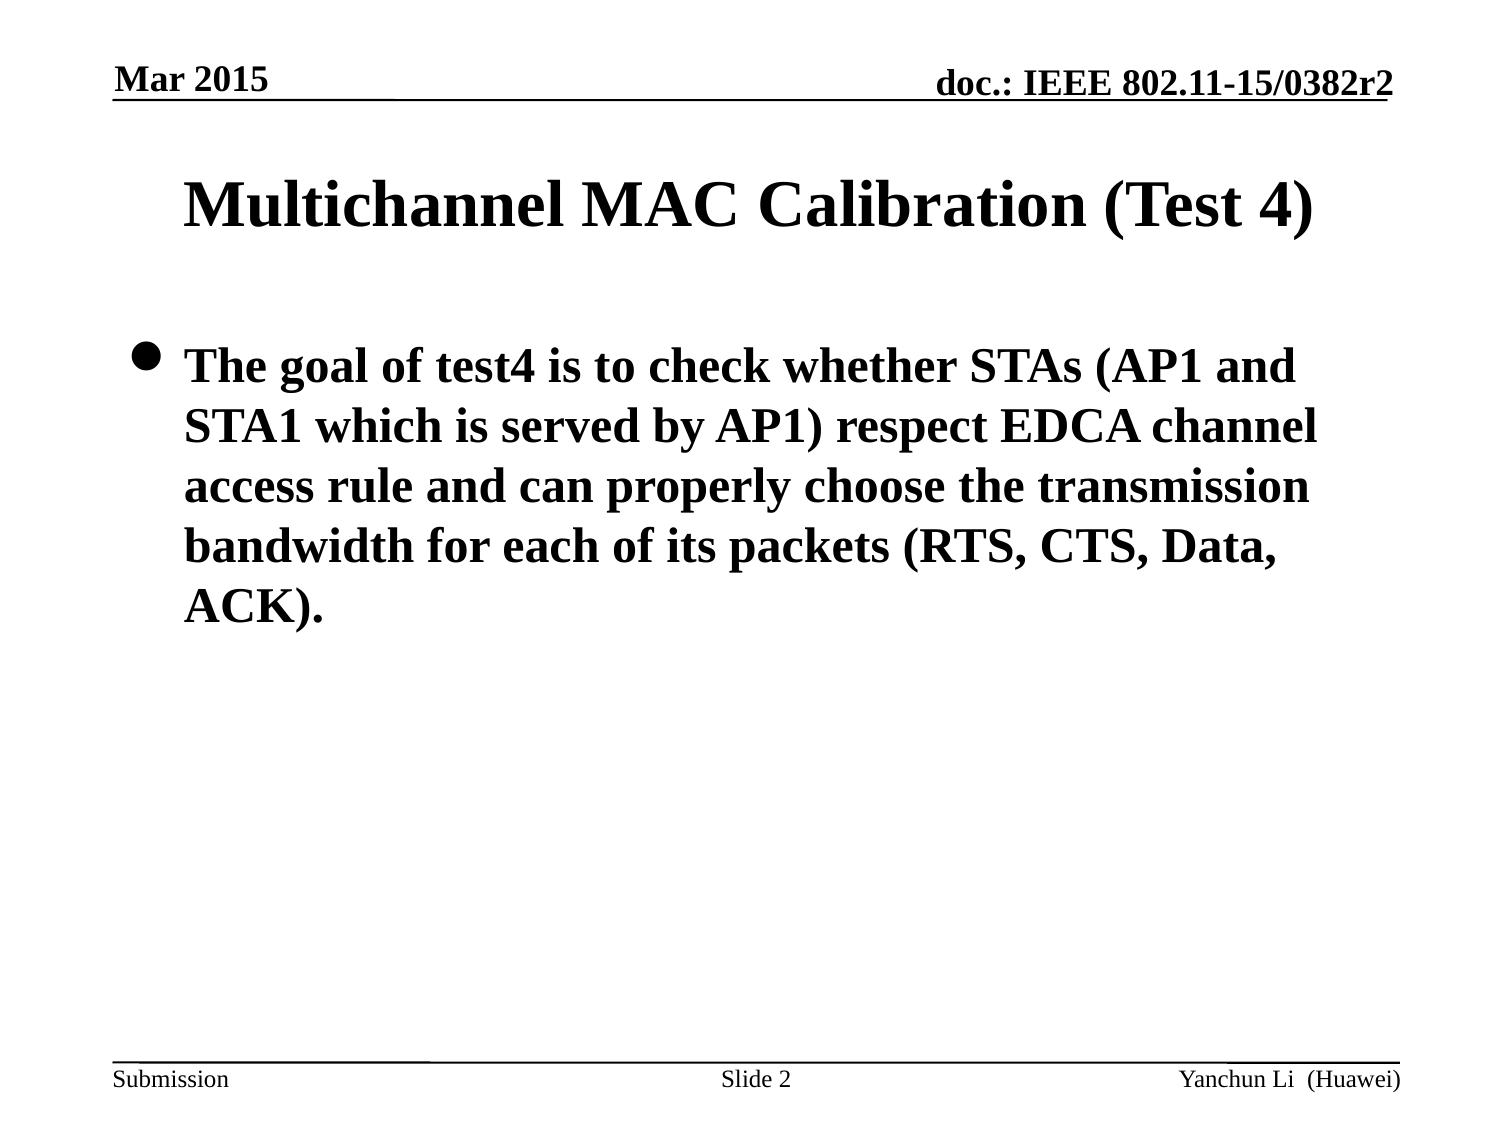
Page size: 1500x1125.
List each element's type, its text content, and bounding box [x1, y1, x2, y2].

footer Yanchun Li (Huawei) [878, 1061, 1402, 1093]
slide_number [114, 54, 423, 100]
title Multichannel MAC Calibration (Test 4) [112, 112, 1388, 288]
list The goal of test4 is to check whether STAs (AP1 and STA1 which is served by AP1) respect EDCA channel access rule and can properly choose the transmission bandwidth for each of its packets (RTS, CTS, Data, ACK). [112, 324, 1388, 1000]
slide_number Slide 2 [712, 1061, 800, 1123]
